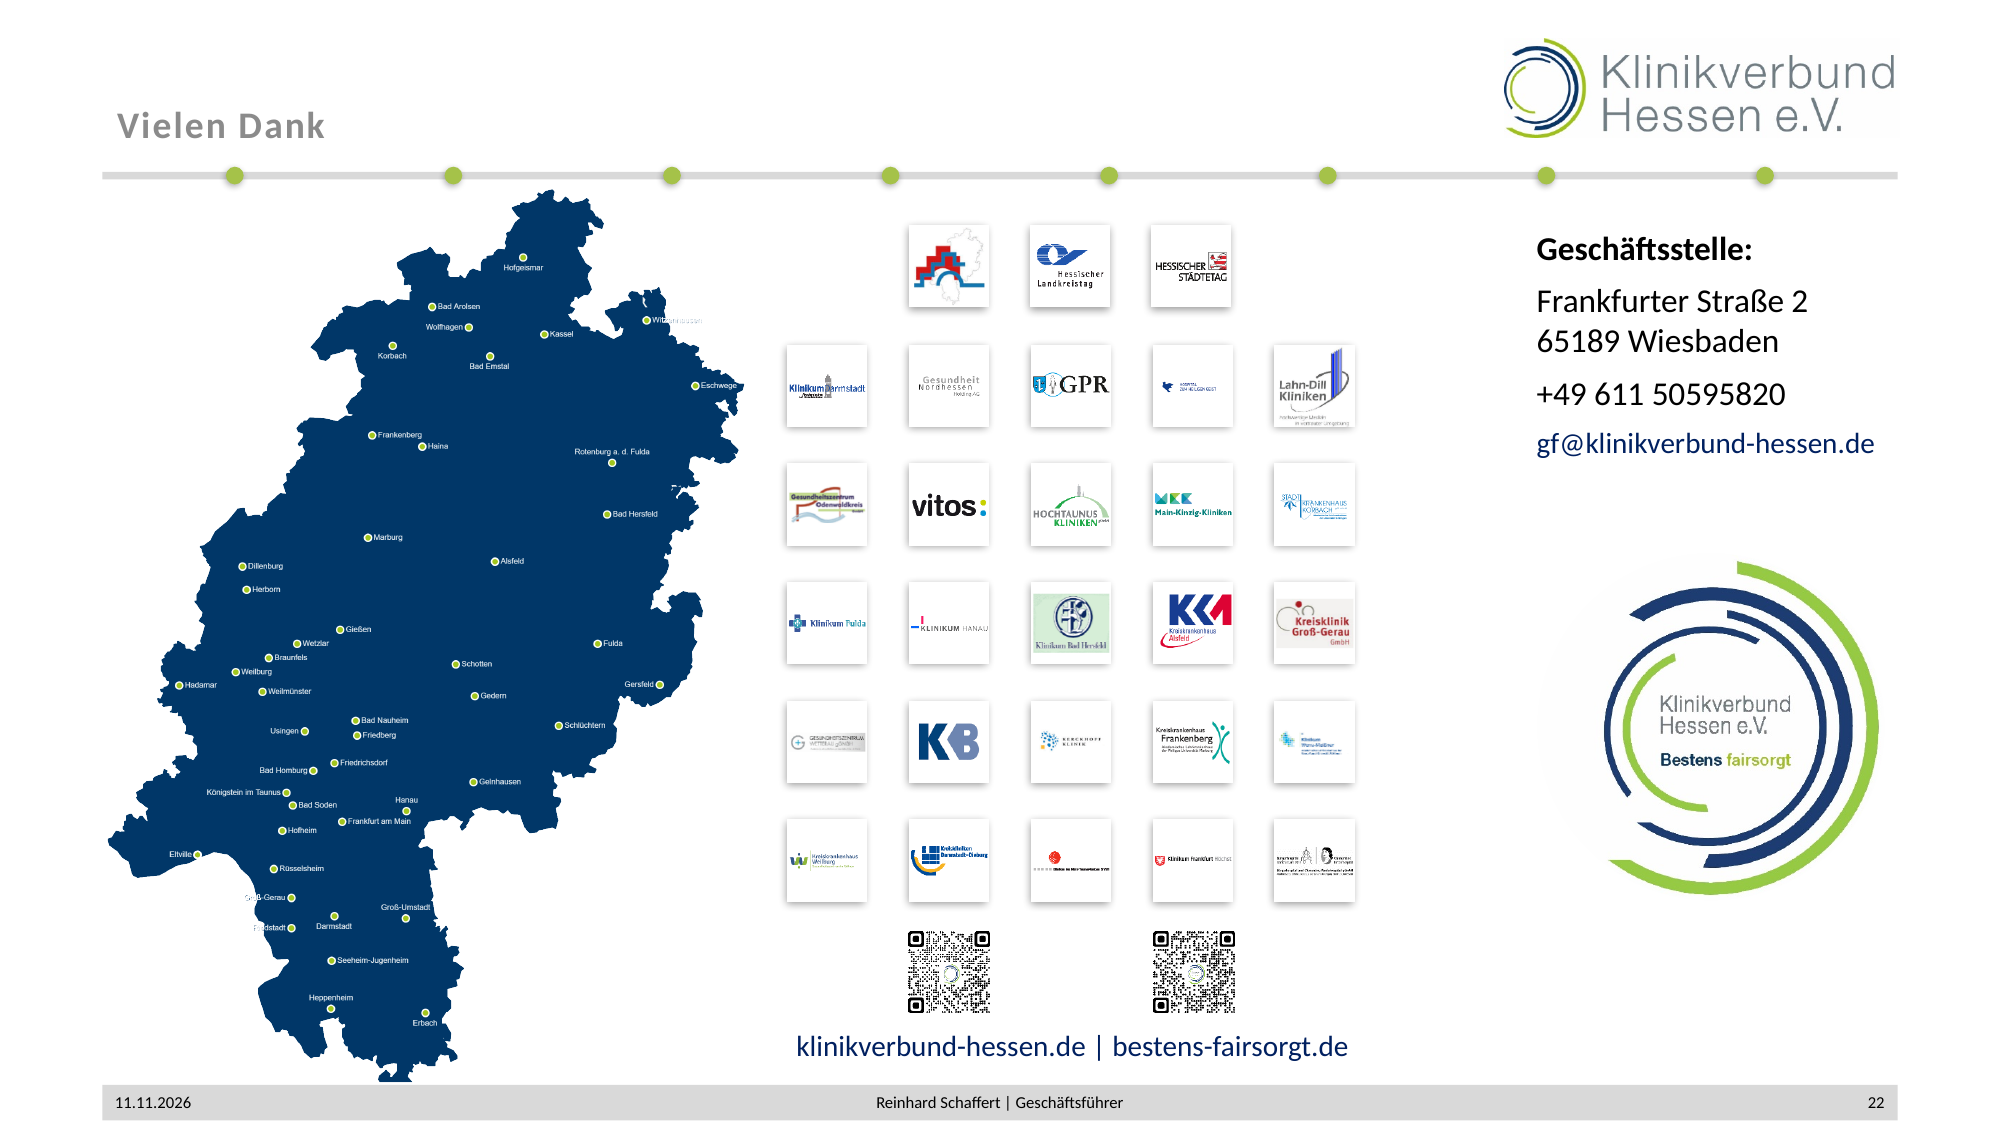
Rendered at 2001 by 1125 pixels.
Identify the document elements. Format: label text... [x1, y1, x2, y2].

picture [787, 582, 867, 664]
picture [1031, 582, 1111, 664]
picture [909, 701, 989, 783]
picture [1153, 701, 1233, 783]
picture [1274, 345, 1355, 427]
picture [1153, 931, 1235, 1013]
picture [1504, 38, 1900, 138]
picture [1153, 582, 1233, 664]
picture [1151, 225, 1231, 307]
picture [1153, 463, 1233, 546]
picture [1031, 463, 1111, 546]
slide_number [99, 1085, 567, 1118]
picture [787, 701, 867, 783]
picture [909, 582, 989, 664]
picture [1031, 701, 1111, 783]
picture [1274, 582, 1355, 664]
picture [787, 819, 867, 902]
picture [787, 345, 867, 427]
footer Reinhard Schaffert | Geschäftsführer [683, 1085, 1317, 1118]
picture [1030, 225, 1110, 307]
picture [909, 345, 989, 427]
picture [1031, 345, 1111, 427]
picture [908, 931, 990, 1013]
slide_number 22 [1433, 1085, 1900, 1118]
picture [909, 819, 989, 902]
picture [787, 463, 867, 546]
picture [1537, 553, 1885, 901]
picture [909, 463, 989, 546]
picture [1031, 819, 1111, 902]
picture [1153, 819, 1233, 902]
picture [1153, 345, 1233, 427]
picture [1274, 819, 1355, 902]
picture [1274, 463, 1355, 546]
picture [909, 225, 989, 307]
picture [1274, 701, 1355, 783]
picture [102, 184, 746, 1083]
